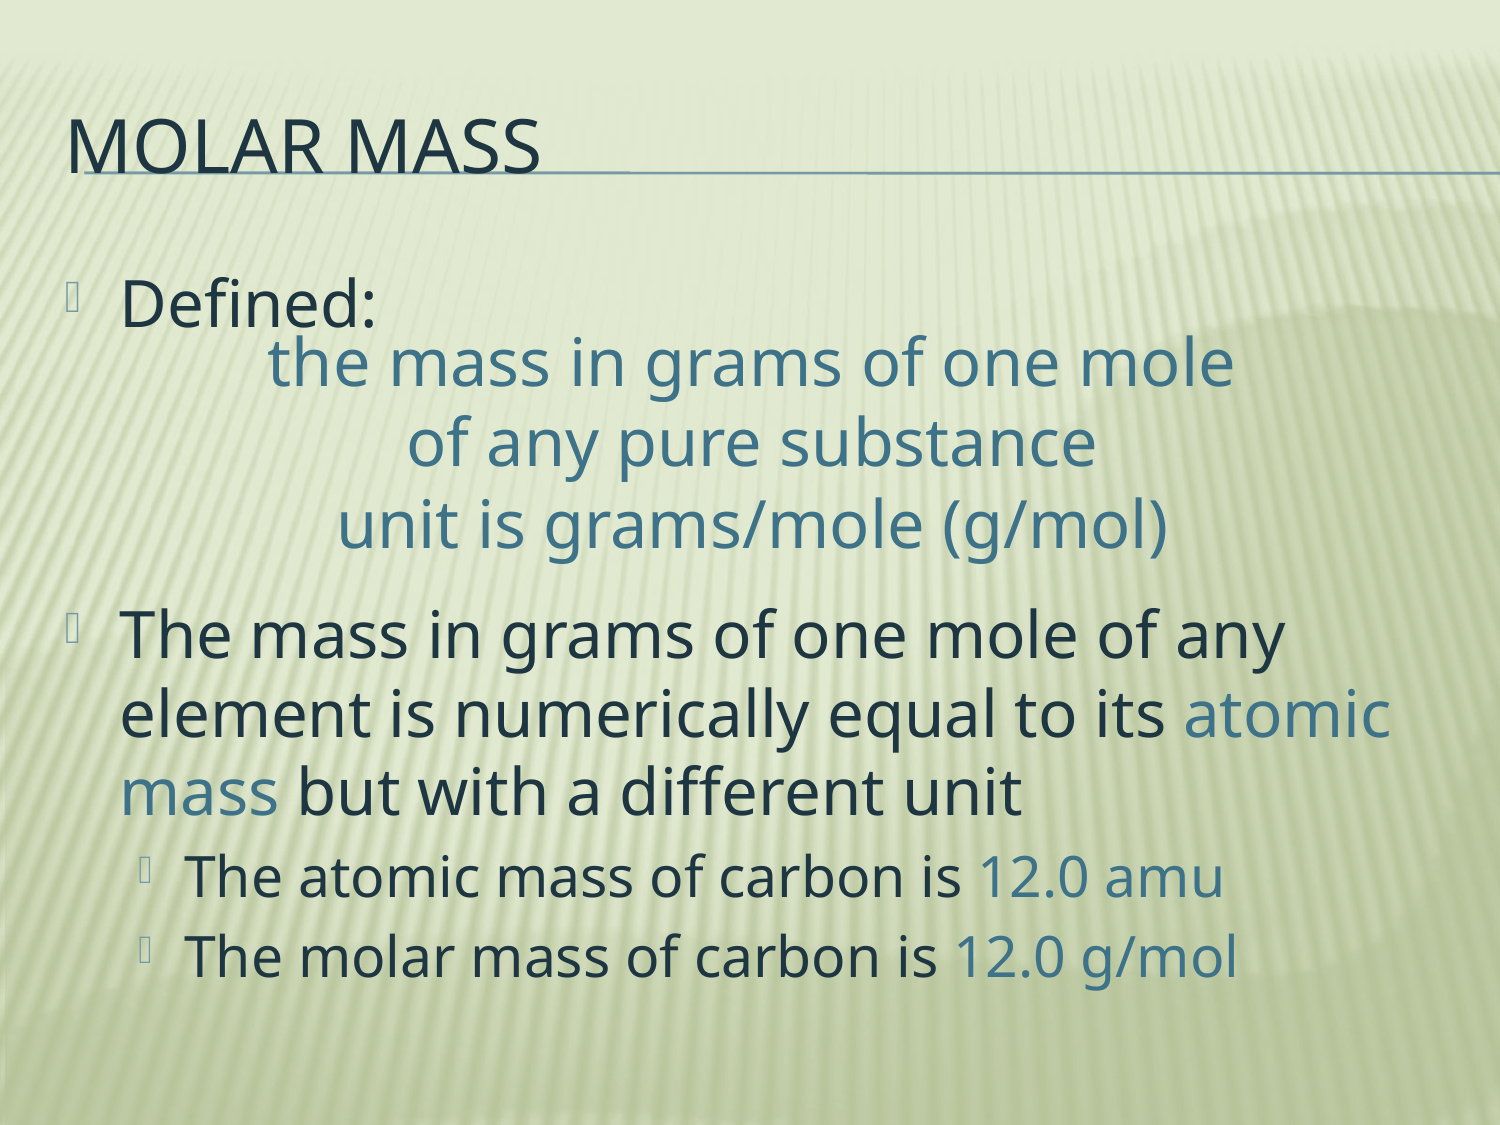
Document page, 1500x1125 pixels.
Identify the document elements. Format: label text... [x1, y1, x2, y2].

title Molar mass [50, 75, 1475, 213]
list Defined: The mass in grams of one mole of any element is numerically equal to its atomic mass but with a different unit The atomic mass of carbon is 12.0 amu The molar mass of carbon is 12.0 g/mol [50, 254, 1475, 998]
text_box unit is grams/mole (g/mol) [221, 474, 1284, 570]
text_box the mass in grams of one mole of any pure substance [221, 312, 1284, 474]
